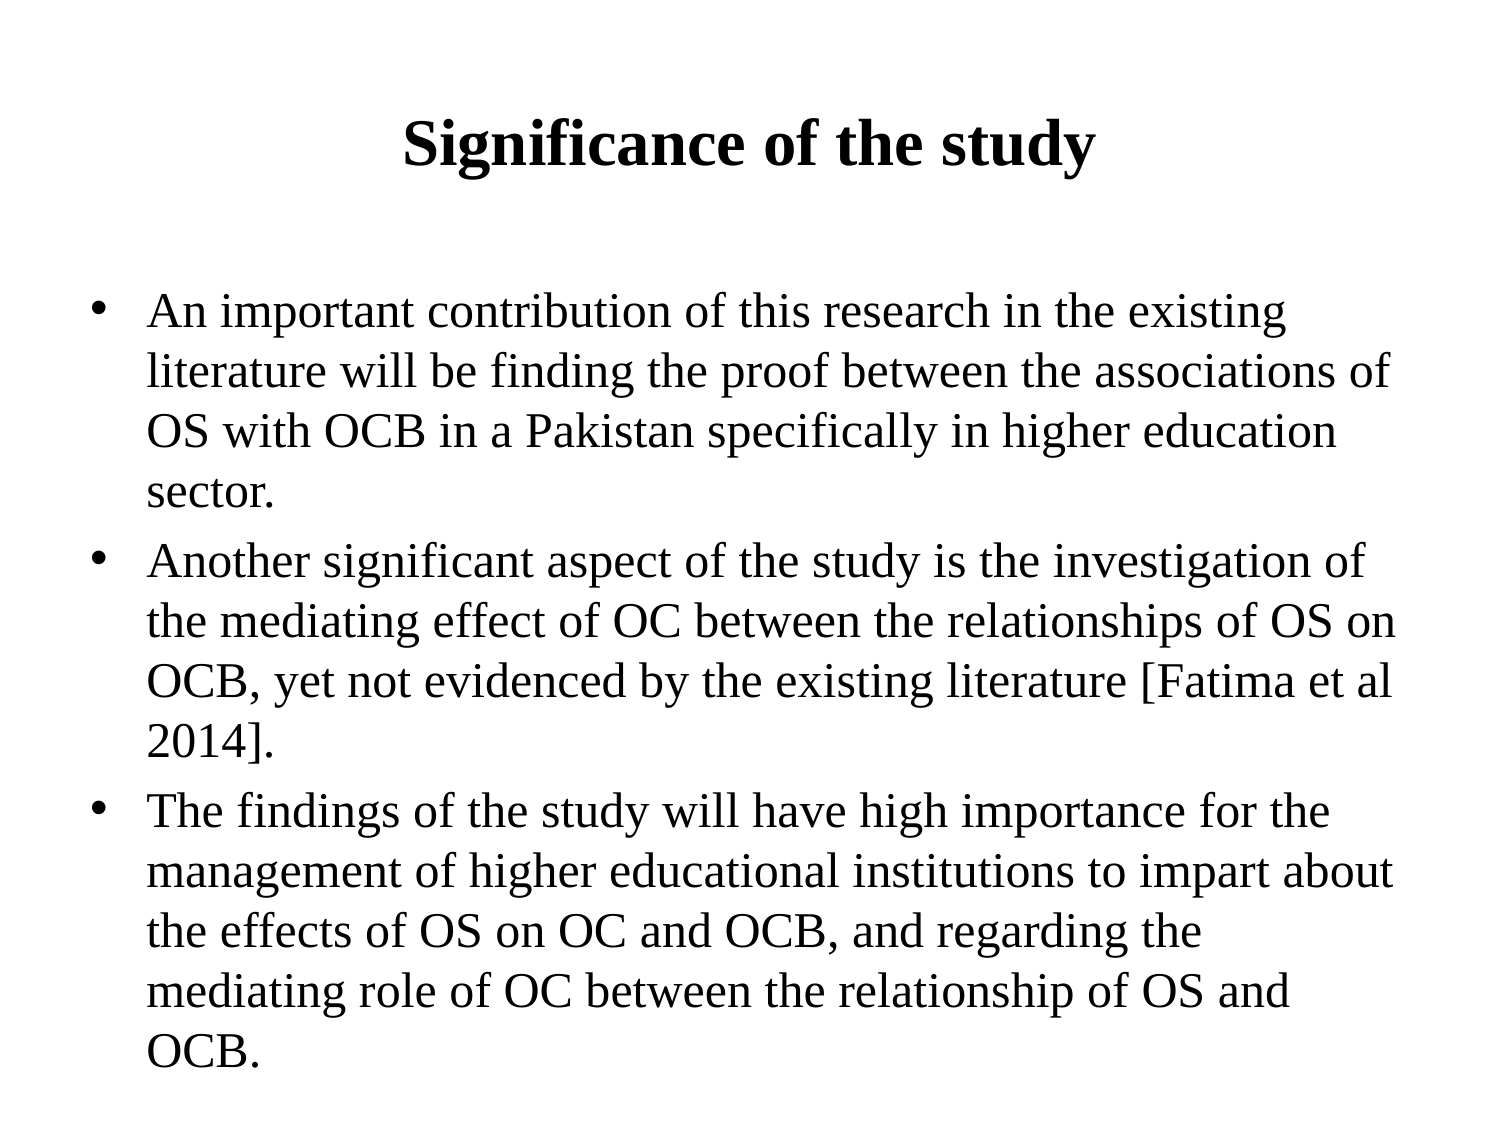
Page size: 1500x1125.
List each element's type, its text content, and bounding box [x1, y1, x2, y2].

list An important contribution of this research in the existing literature will be finding the proof between the associations of OS with OCB in a Pakistan specifically in higher education sector. Another significant aspect of the study is the investigation of the mediating effect of OC between the relationships of OS on OCB, yet not evidenced by the existing literature [Fatima et al 2014]. The findings of the study will have high importance for the management of higher educational institutions to impart about the effects of OS on OC and OCB, and regarding the mediating role of OC between the relationship of OS and OCB. [75, 200, 1425, 1113]
title Significance of the study [75, 45, 1425, 200]
